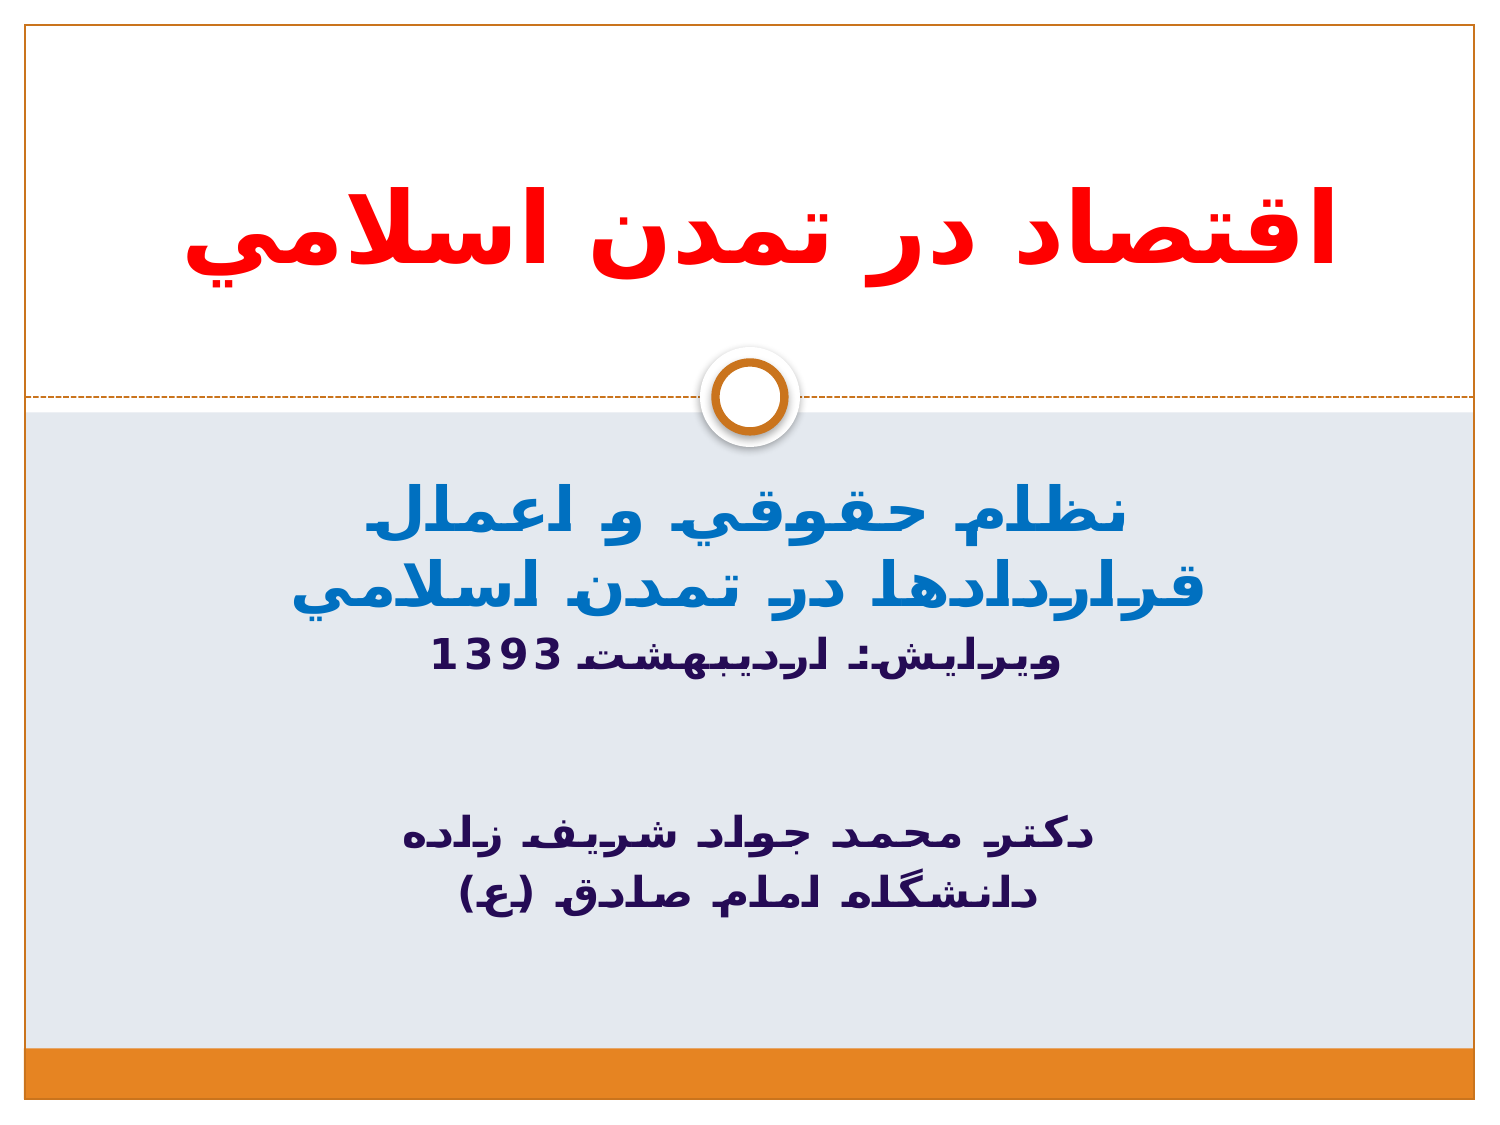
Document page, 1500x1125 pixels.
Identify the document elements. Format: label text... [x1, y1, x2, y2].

subtitle نظام حقوقي و اعمال قراردادها در تمدن اسلامي ویرایش: ارديبهشت 1393 دکتر محمد جواد شريف زاده دانشگاه امام صادق (ع) [222, 462, 1275, 926]
title اقتصاد در تمدن اسلامي [123, 66, 1399, 291]
